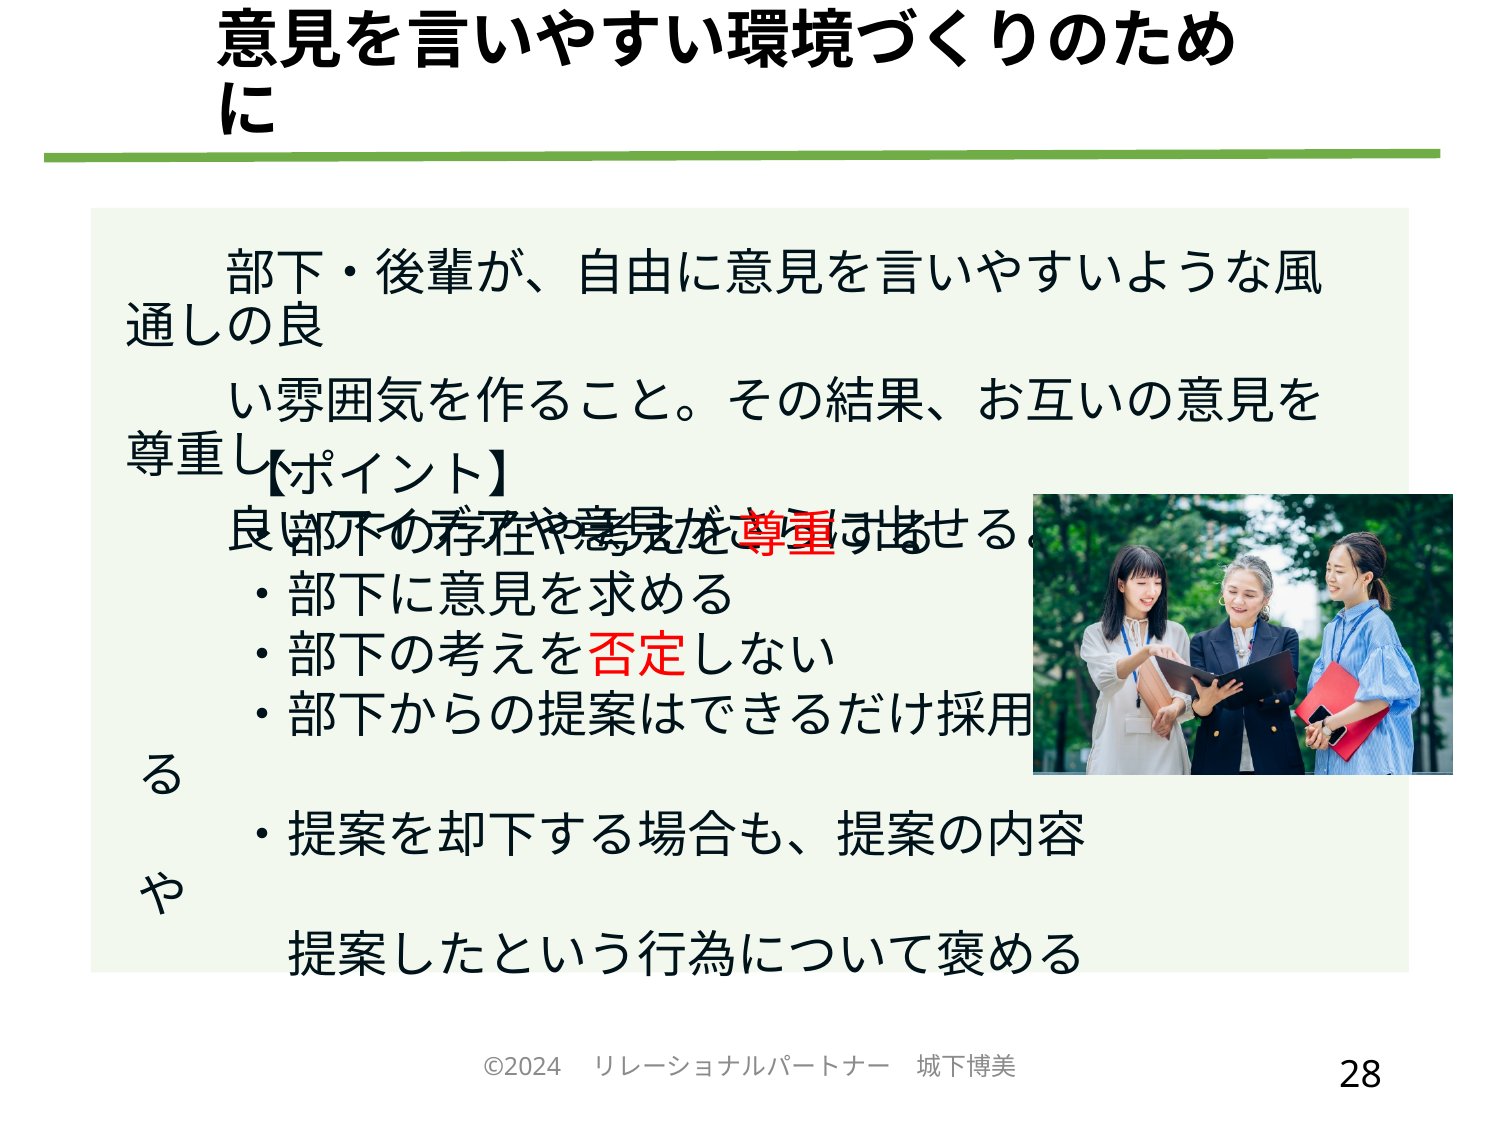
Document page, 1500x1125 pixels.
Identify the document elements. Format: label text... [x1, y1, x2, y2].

text_box 部下・後輩が、自由に意見を言いやすいような風通しの良 い雰囲気を作ること。その結果、お互いの意見を尊重し、 良いアイデアや意見がさらに出せるようになる [110, 239, 1356, 442]
text_box 【ポイント】 ・部下の存在や考えを尊重する ・部下に意見を求める ・部下の考えを否定しない ・部下からの提案はできるだけ採用する ・提案を却下する場合も、提案の内容や 提案したという行為について褒める [122, 461, 1126, 965]
title 意見を言いやすい環境づくりのために [200, 0, 1300, 154]
slide_number 28 [1059, 1042, 1397, 1103]
footer ©2024 リレーショナルパートナー 城下博美 [463, 1034, 1037, 1097]
text_box [90, 207, 1409, 973]
picture [1032, 494, 1453, 775]
text_box [122, 282, 1368, 452]
